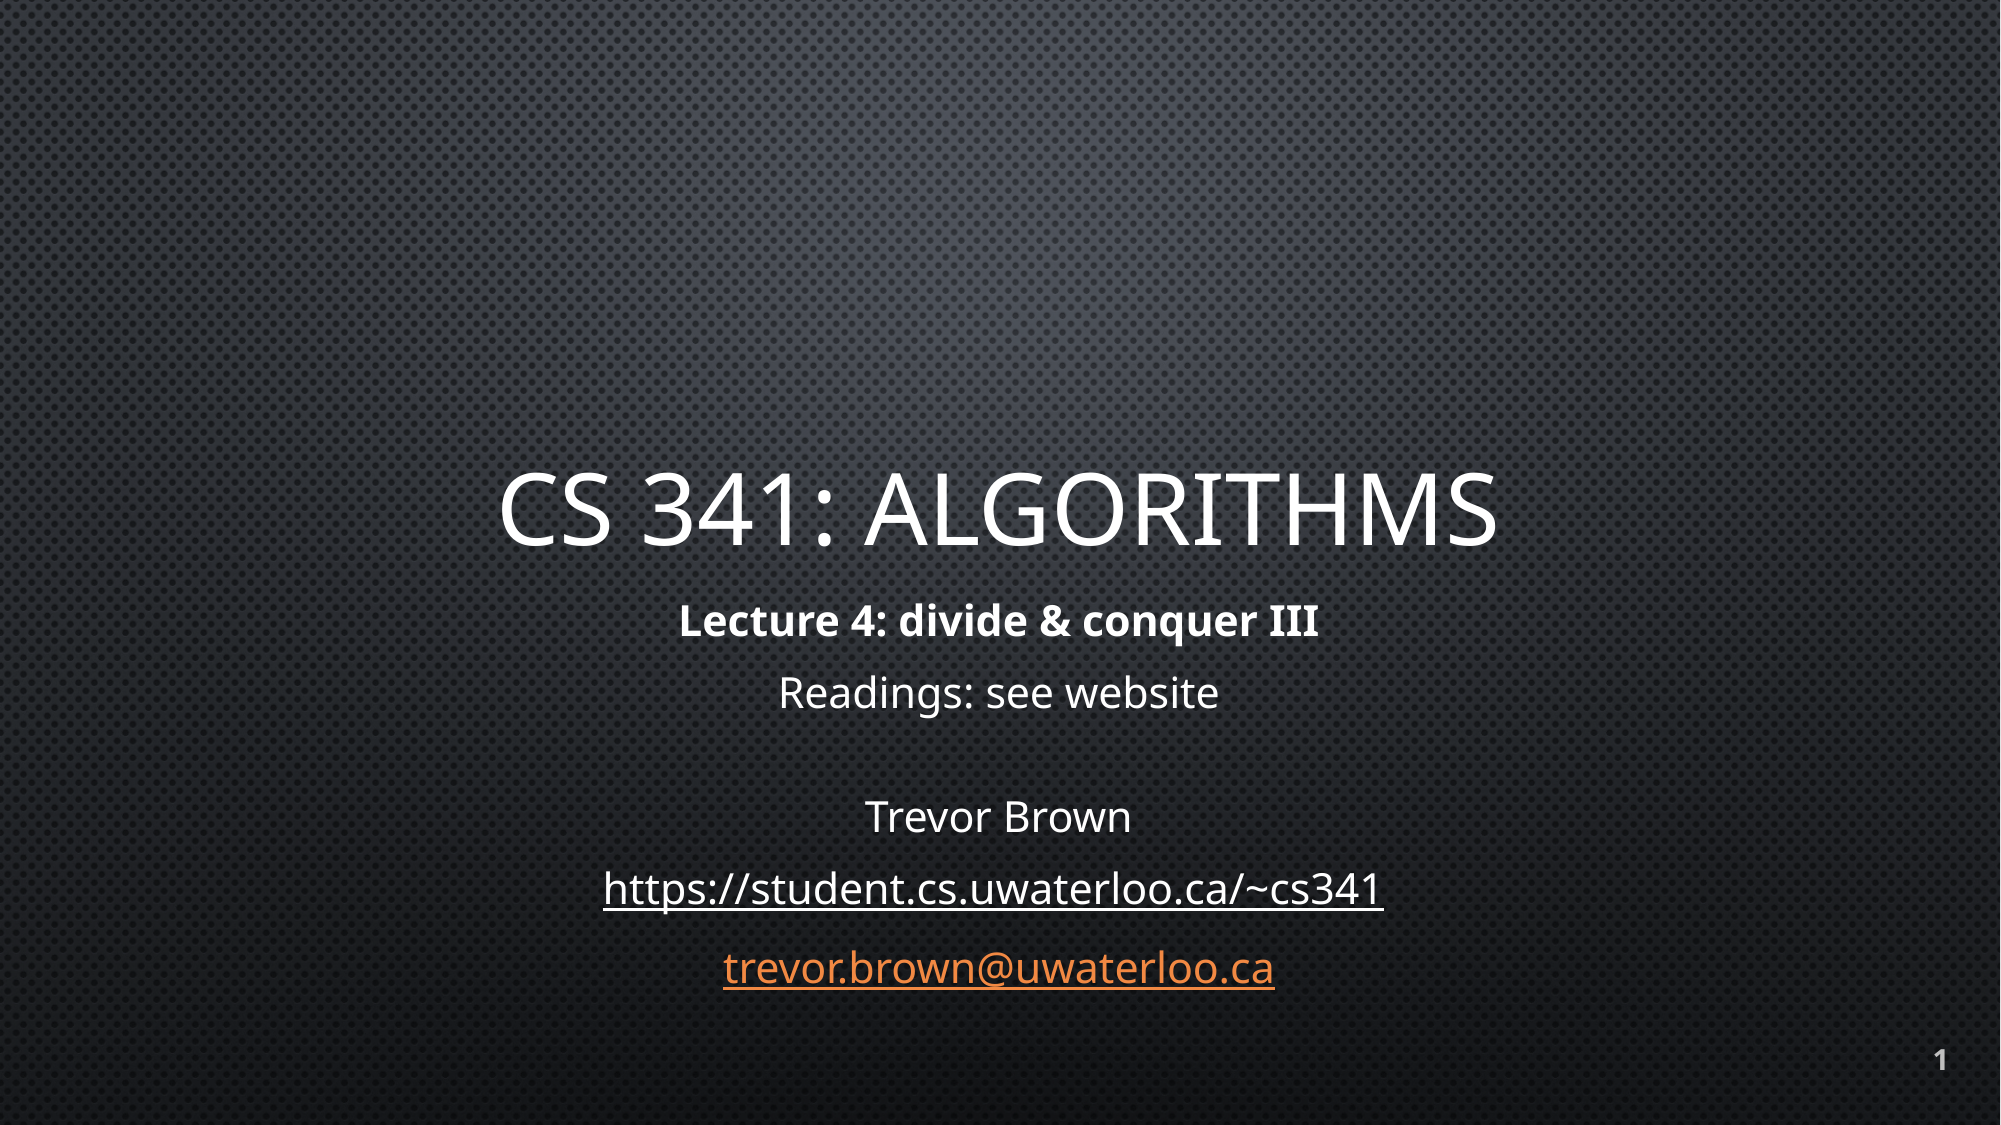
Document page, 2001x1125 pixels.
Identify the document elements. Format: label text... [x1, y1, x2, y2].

title CS 341: Algorithms [287, 48, 1711, 574]
subtitle Lecture 4: divide & conquer III Readings: see website Trevor Brown https://student.cs.uwaterloo.ca/~cs341 trevor.brown@uwaterloo.ca [287, 585, 1711, 1008]
slide_number 1 [1873, 1030, 1965, 1091]
